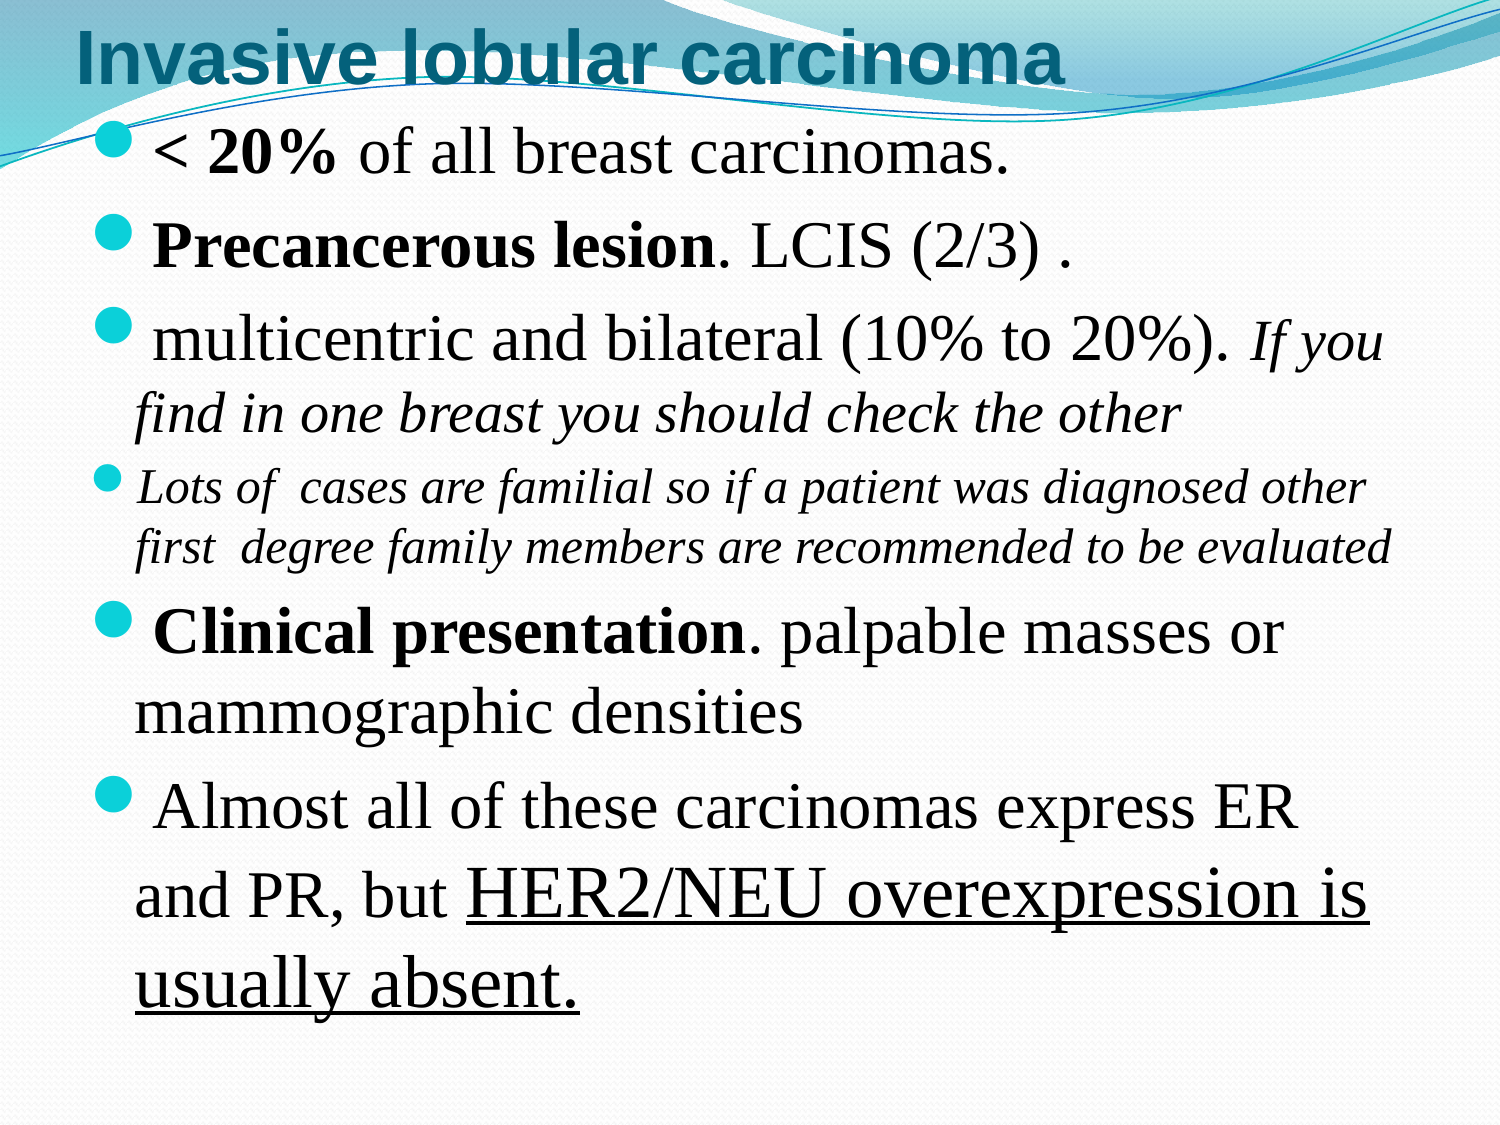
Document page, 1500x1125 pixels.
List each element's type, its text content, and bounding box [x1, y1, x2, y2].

title Invasive lobular carcinoma [75, 0, 1425, 99]
list < 20% of all breast carcinomas. Precancerous lesion. LCIS (2/3) . multicentric and bilateral (10% to 20%). If you find in one breast you should check the other Lots of cases are familial so if a patient was diagnosed other first degree family members are recommended to be evaluated Clinical presentation. palpable masses or mammographic densities Almost all of these carcinomas express ER and PR, but HER2/NEU overexpression is usually absent. [75, 99, 1425, 1038]
